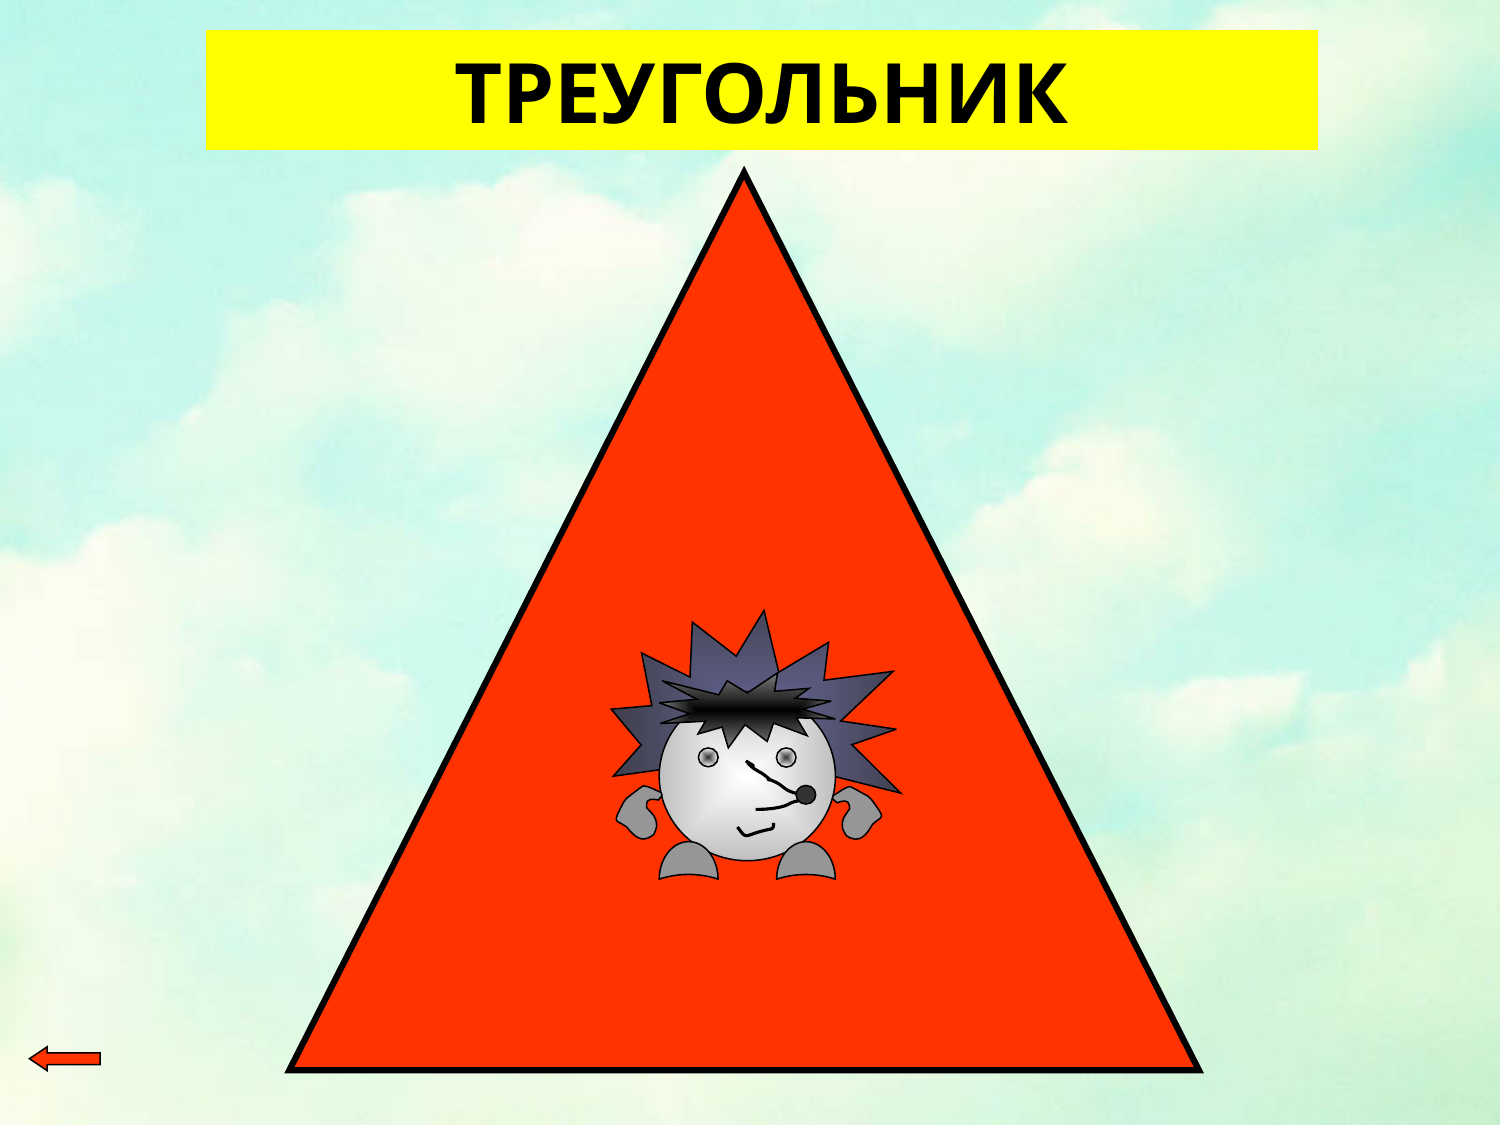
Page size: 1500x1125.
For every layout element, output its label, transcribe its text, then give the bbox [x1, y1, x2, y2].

text_box [289, 172, 1199, 1071]
text_box ТРЕУГОЛЬНИК [206, 30, 1317, 150]
picture [0, 0, 1500, 1125]
text_box [29, 1046, 101, 1071]
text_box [620, 597, 905, 880]
